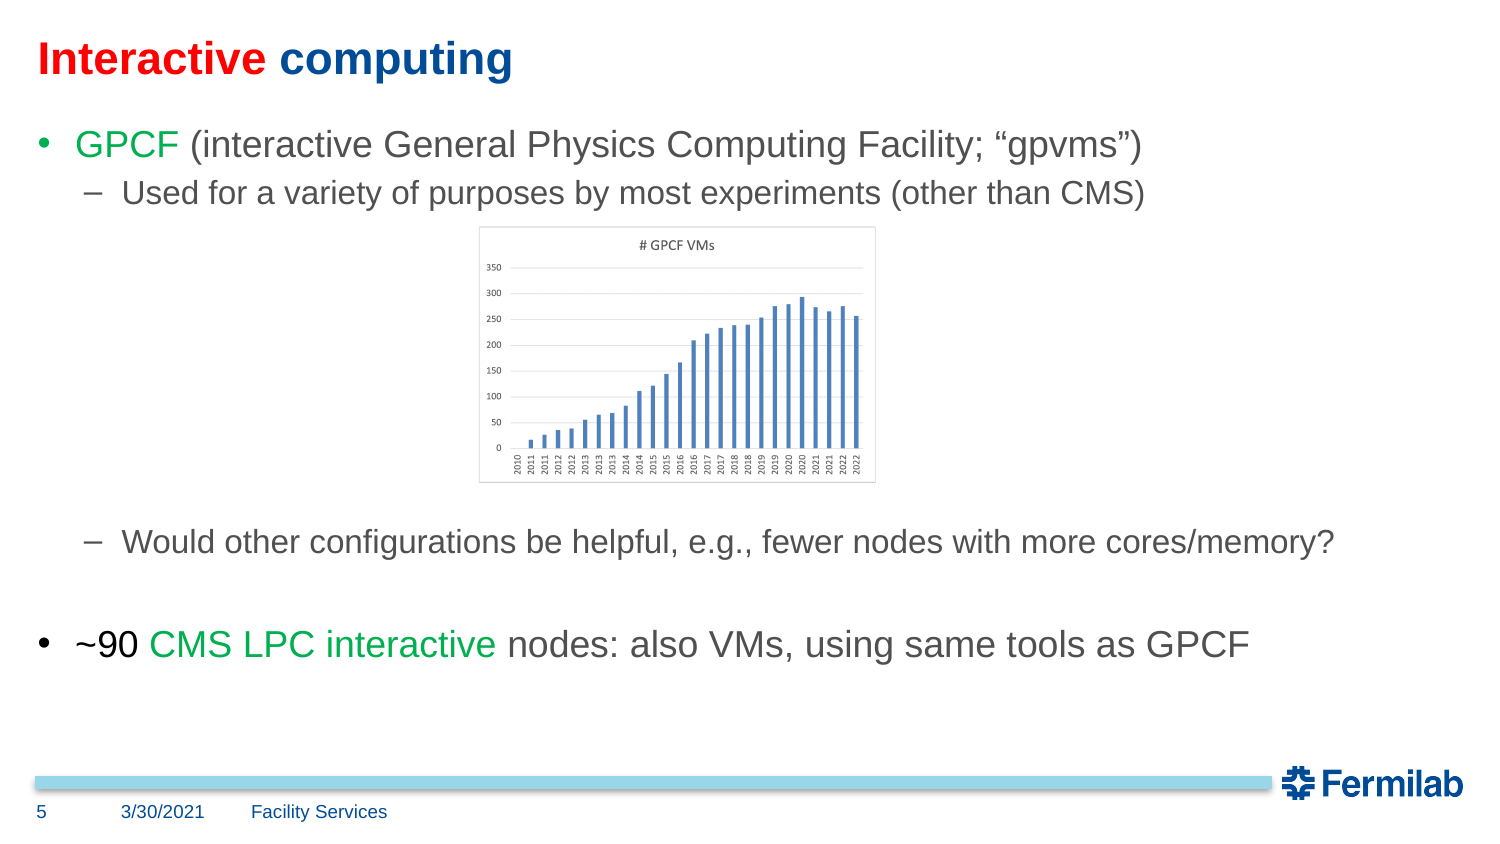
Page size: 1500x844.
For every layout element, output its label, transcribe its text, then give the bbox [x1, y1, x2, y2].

title Interactive computing [37, 30, 1463, 84]
picture [478, 226, 877, 484]
footer Facility Services [251, 800, 1279, 831]
slide_number 5 [36, 800, 105, 830]
list GPCF (interactive General Physics Computing Facility; “gpvms”) Used for a variety of purposes by most experiments (other than CMS) Would other configurations be helpful, e.g., fewer nodes with more cores/memory? ~90 CMS LPC interactive nodes: also VMs, using same tools as GPCF [37, 119, 1461, 742]
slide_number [120, 800, 232, 830]
picture [1282, 766, 1463, 800]
